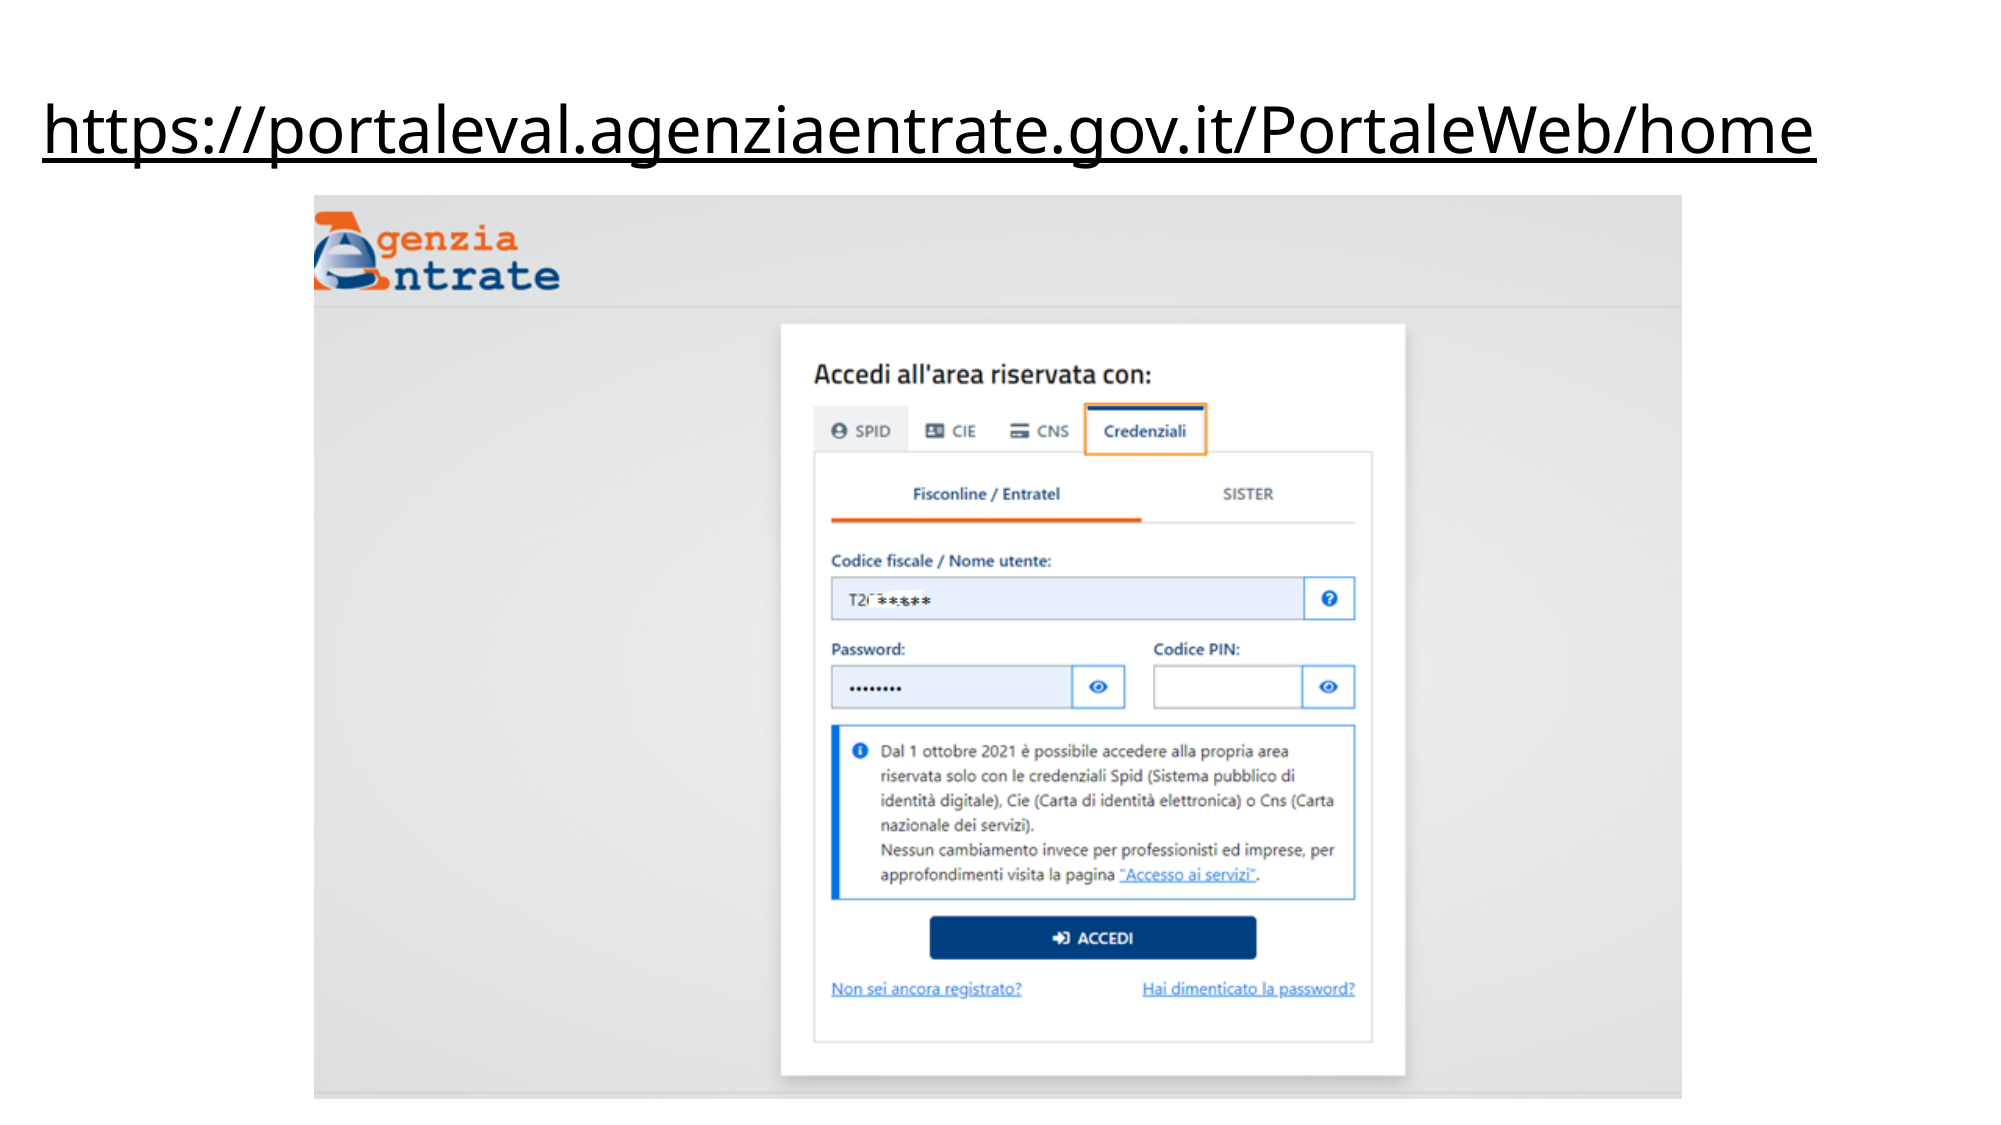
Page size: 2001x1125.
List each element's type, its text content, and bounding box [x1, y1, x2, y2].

title https://portaleval.agenziaentrate.gov.it/PortaleWeb/home [27, 59, 1970, 278]
picture [314, 195, 1682, 1099]
